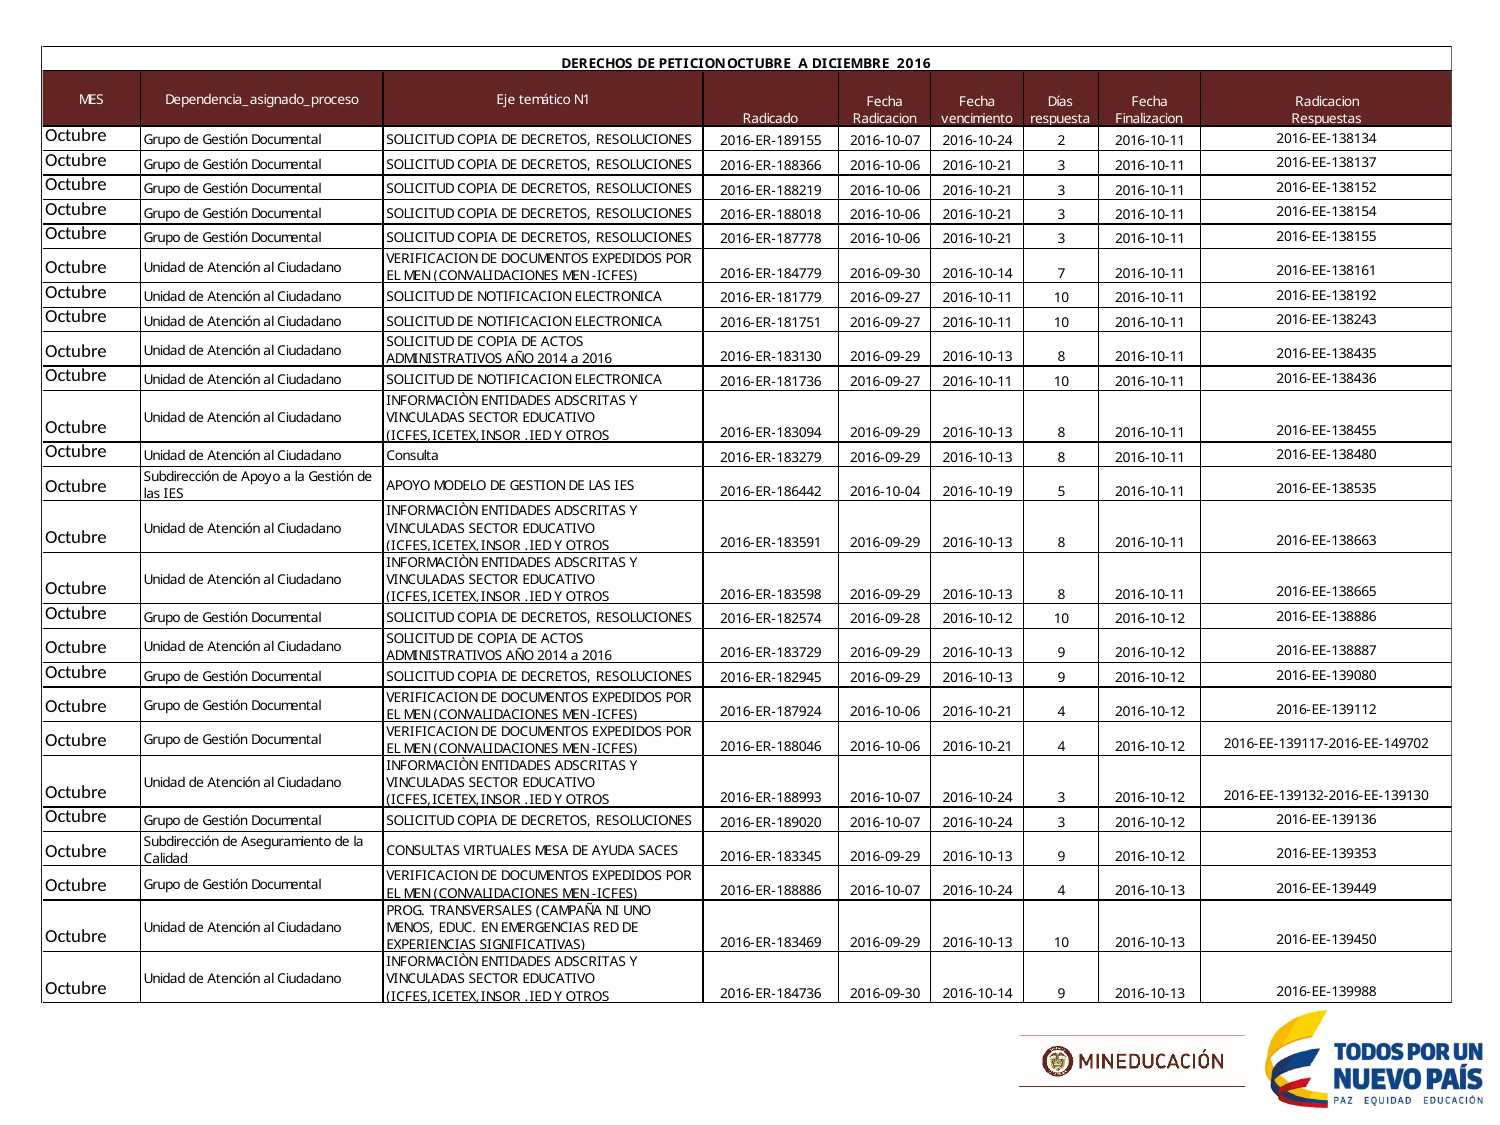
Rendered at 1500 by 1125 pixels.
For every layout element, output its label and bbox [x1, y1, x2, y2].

text_box [1015, 999, 1495, 1124]
picture [41, 45, 1453, 1004]
